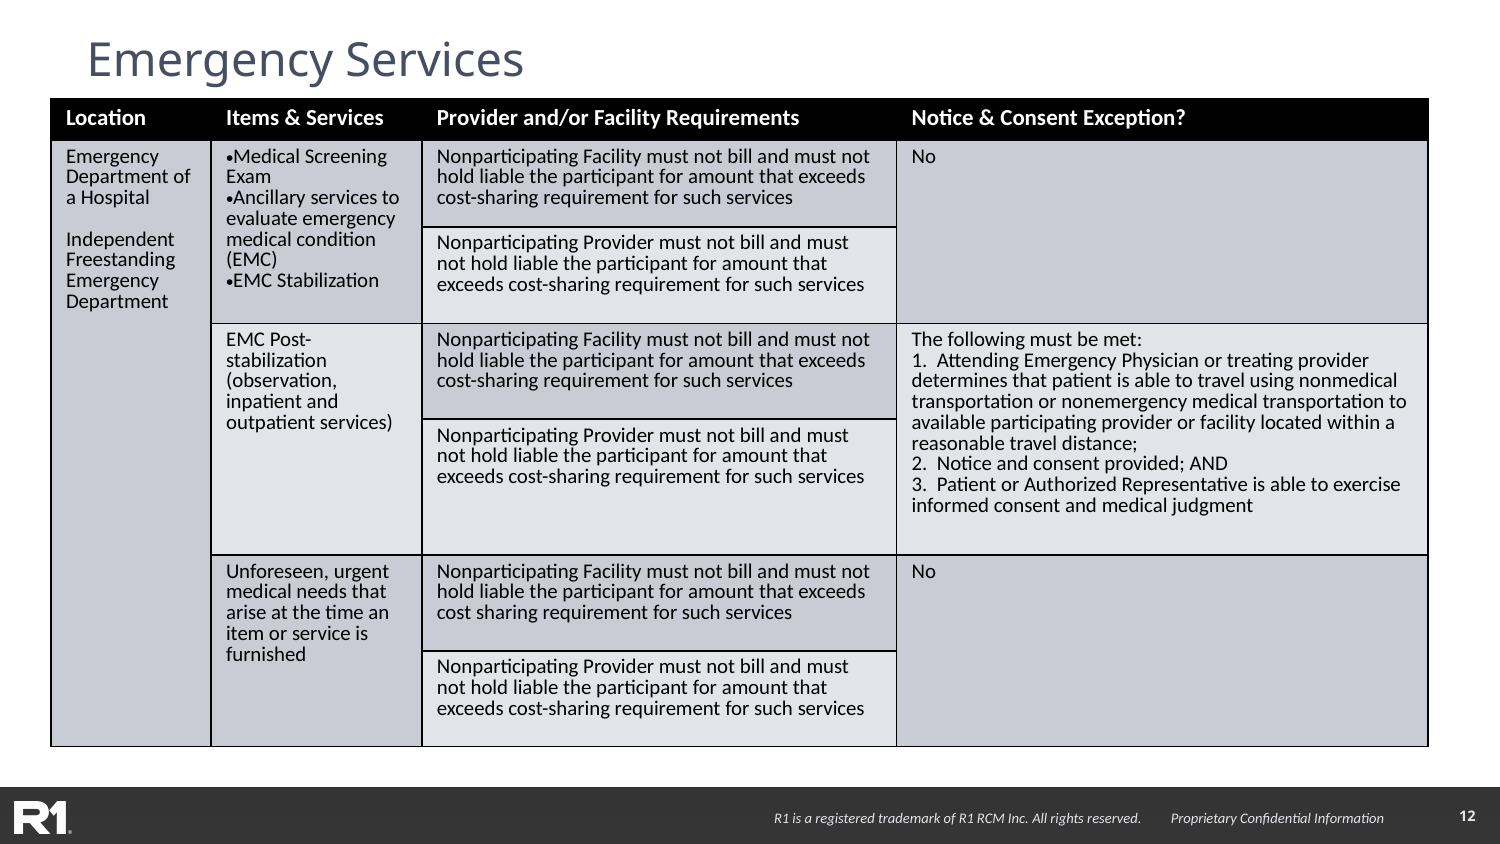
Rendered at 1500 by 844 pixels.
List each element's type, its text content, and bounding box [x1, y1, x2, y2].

table_header Location [52, 100, 210, 139]
table_cell Emergency Department of a Hospital Independent Freestanding Emergency Department [52, 141, 210, 746]
table_cell Medical Screening Exam Ancillary services to evaluate emergency medical condition (EMC) EMC Stabilization [212, 141, 421, 323]
picture [14, 801, 72, 834]
table_cell Nonparticipating Facility must not bill and must not hold liable the participant for amount that exceeds cost sharing requirement for such services [423, 556, 896, 650]
table_cell Unforeseen, urgent medical needs that arise at the time an item or service is furnished [212, 556, 421, 746]
table_cell Nonparticipating Facility must not bill and must not hold liable the participant for amount that exceeds cost-sharing requirement for such services [423, 141, 896, 226]
table_cell Nonparticipating Provider must not bill and must not hold liable the participant for amount that exceeds cost-sharing requirement for such services [423, 228, 896, 323]
table_cell Nonparticipating Provider must not bill and must not hold liable the participant for amount that exceeds cost-sharing requirement for such services [423, 420, 896, 554]
table_header Notice & Consent Exception? [897, 100, 1427, 139]
table_cell EMC Post-stabilization (observation, inpatient and outpatient services) [212, 324, 421, 554]
table_header Items & Services [212, 100, 421, 139]
table_cell The following must be met: 1. Attending Emergency Physician or treating provider determines that patient is able to travel using nonmedical transportation or nonemergency medical transportation to available participating provider or facility located within a reasonable travel distance; 2. Notice and consent provided; AND 3. Patient or Authorized Representative is able to exercise informed consent and medical judgment [897, 324, 1427, 554]
table_cell Nonparticipating Facility must not bill and must not hold liable the participant for amount that exceeds cost-sharing requirement for such services [423, 324, 896, 418]
table_cell No [897, 141, 1427, 323]
table_header Provider and/or Facility Requirements [423, 100, 896, 139]
title Emergency Services [71, 12, 1428, 98]
table_cell Nonparticipating Provider must not bill and must not hold liable the participant for amount that exceeds cost-sharing requirement for such services [423, 652, 896, 746]
table_cell No [897, 556, 1427, 746]
